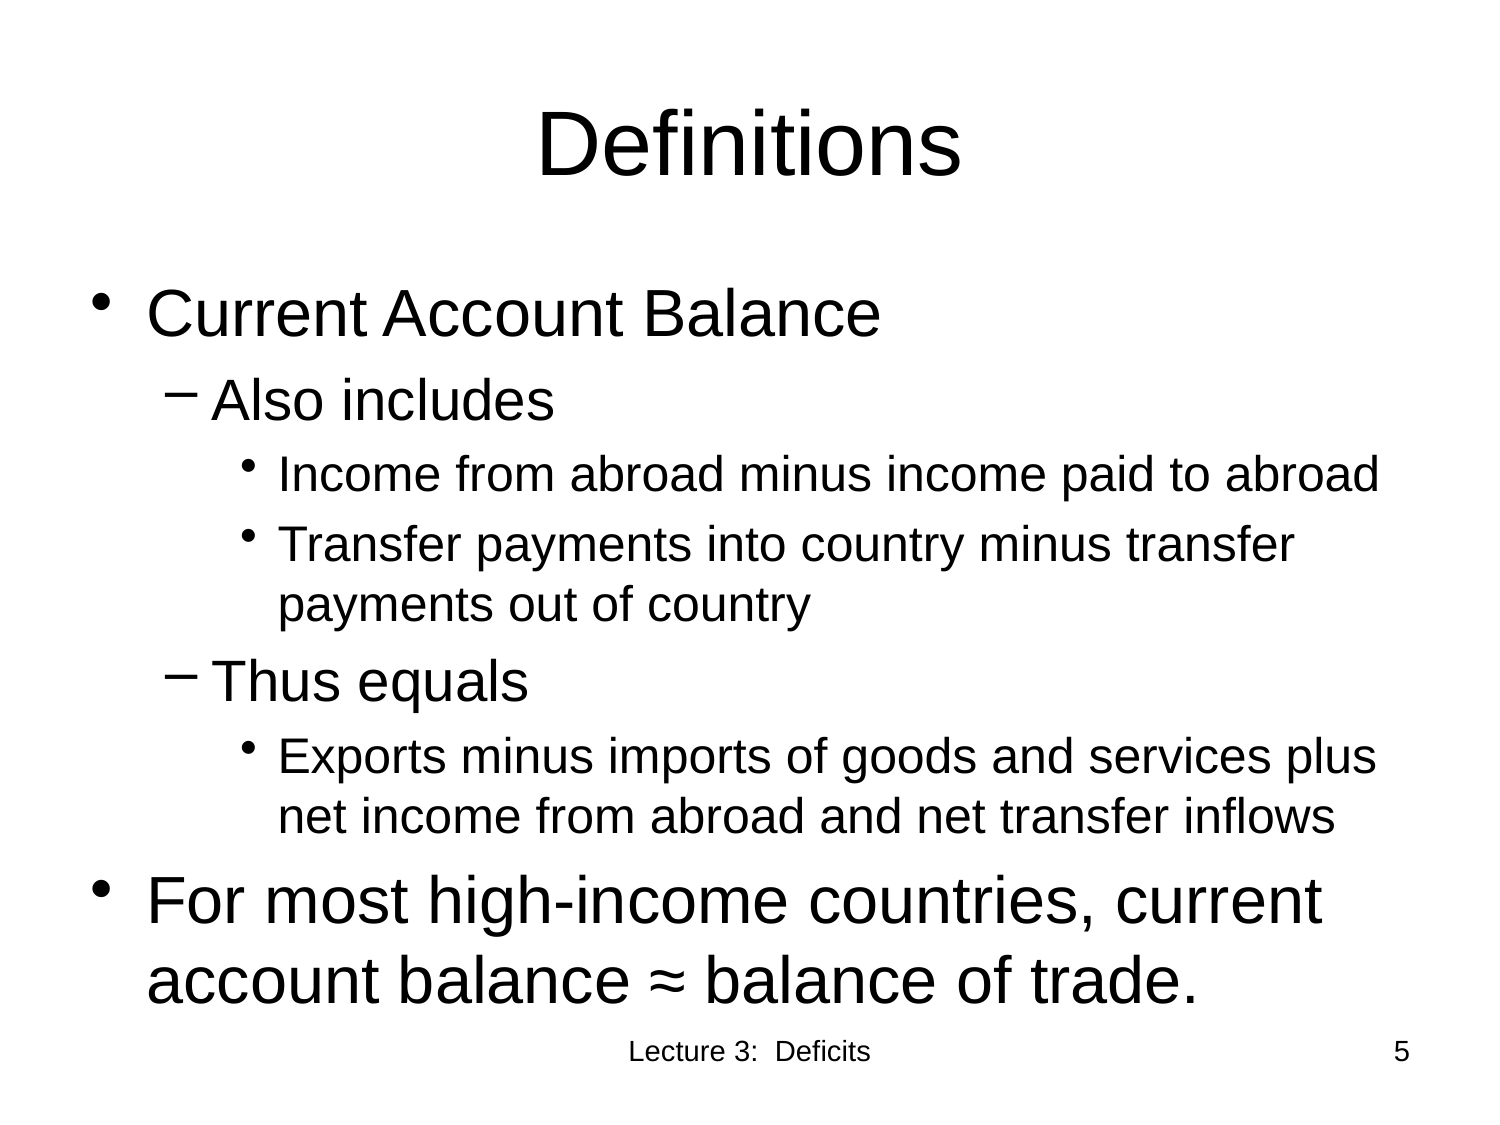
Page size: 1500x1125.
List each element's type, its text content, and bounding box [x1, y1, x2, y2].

list Current Account Balance Also includes Income from abroad minus income paid to abroad Transfer payments into country minus transfer payments out of country Thus equals Exports minus imports of goods and services plus net income from abroad and net transfer inflows For most high-income countries, current account balance ≈ balance of trade. [74, 262, 1426, 1006]
footer Lecture 3: Deficits [512, 1024, 988, 1103]
title Definitions [74, 44, 1426, 233]
slide_number 5 [1074, 1024, 1426, 1103]
